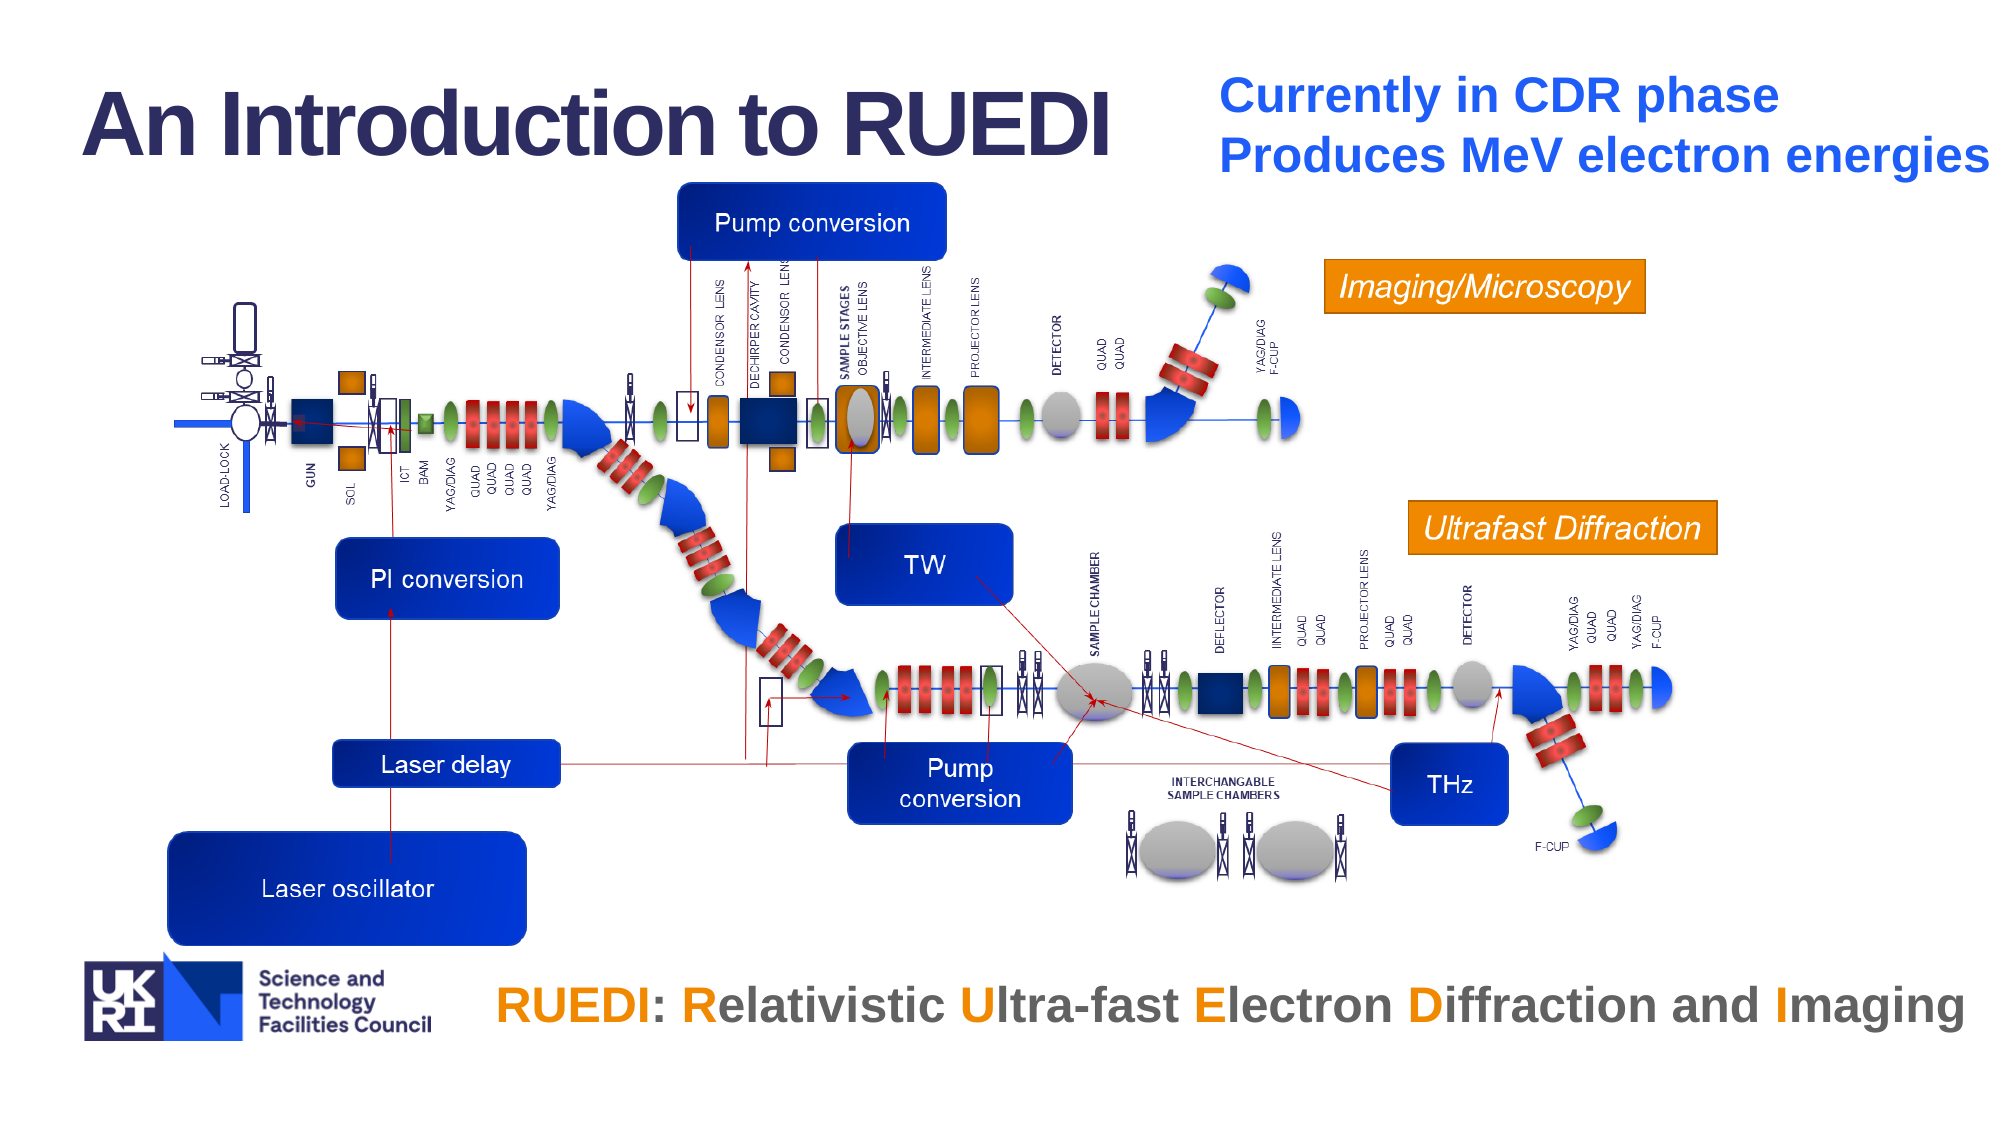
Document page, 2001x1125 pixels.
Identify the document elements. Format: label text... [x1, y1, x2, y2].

text_box RUEDI: Relativistic Ultra-fast Electron Diffraction and Imaging [480, 964, 2000, 1040]
picture [84, 951, 431, 1041]
text_box An Introduction to RUEDI [66, 56, 1204, 182]
picture [167, 182, 1721, 946]
text_box Currently in CDR phase Produces MeV electron energies [1204, 55, 2000, 190]
